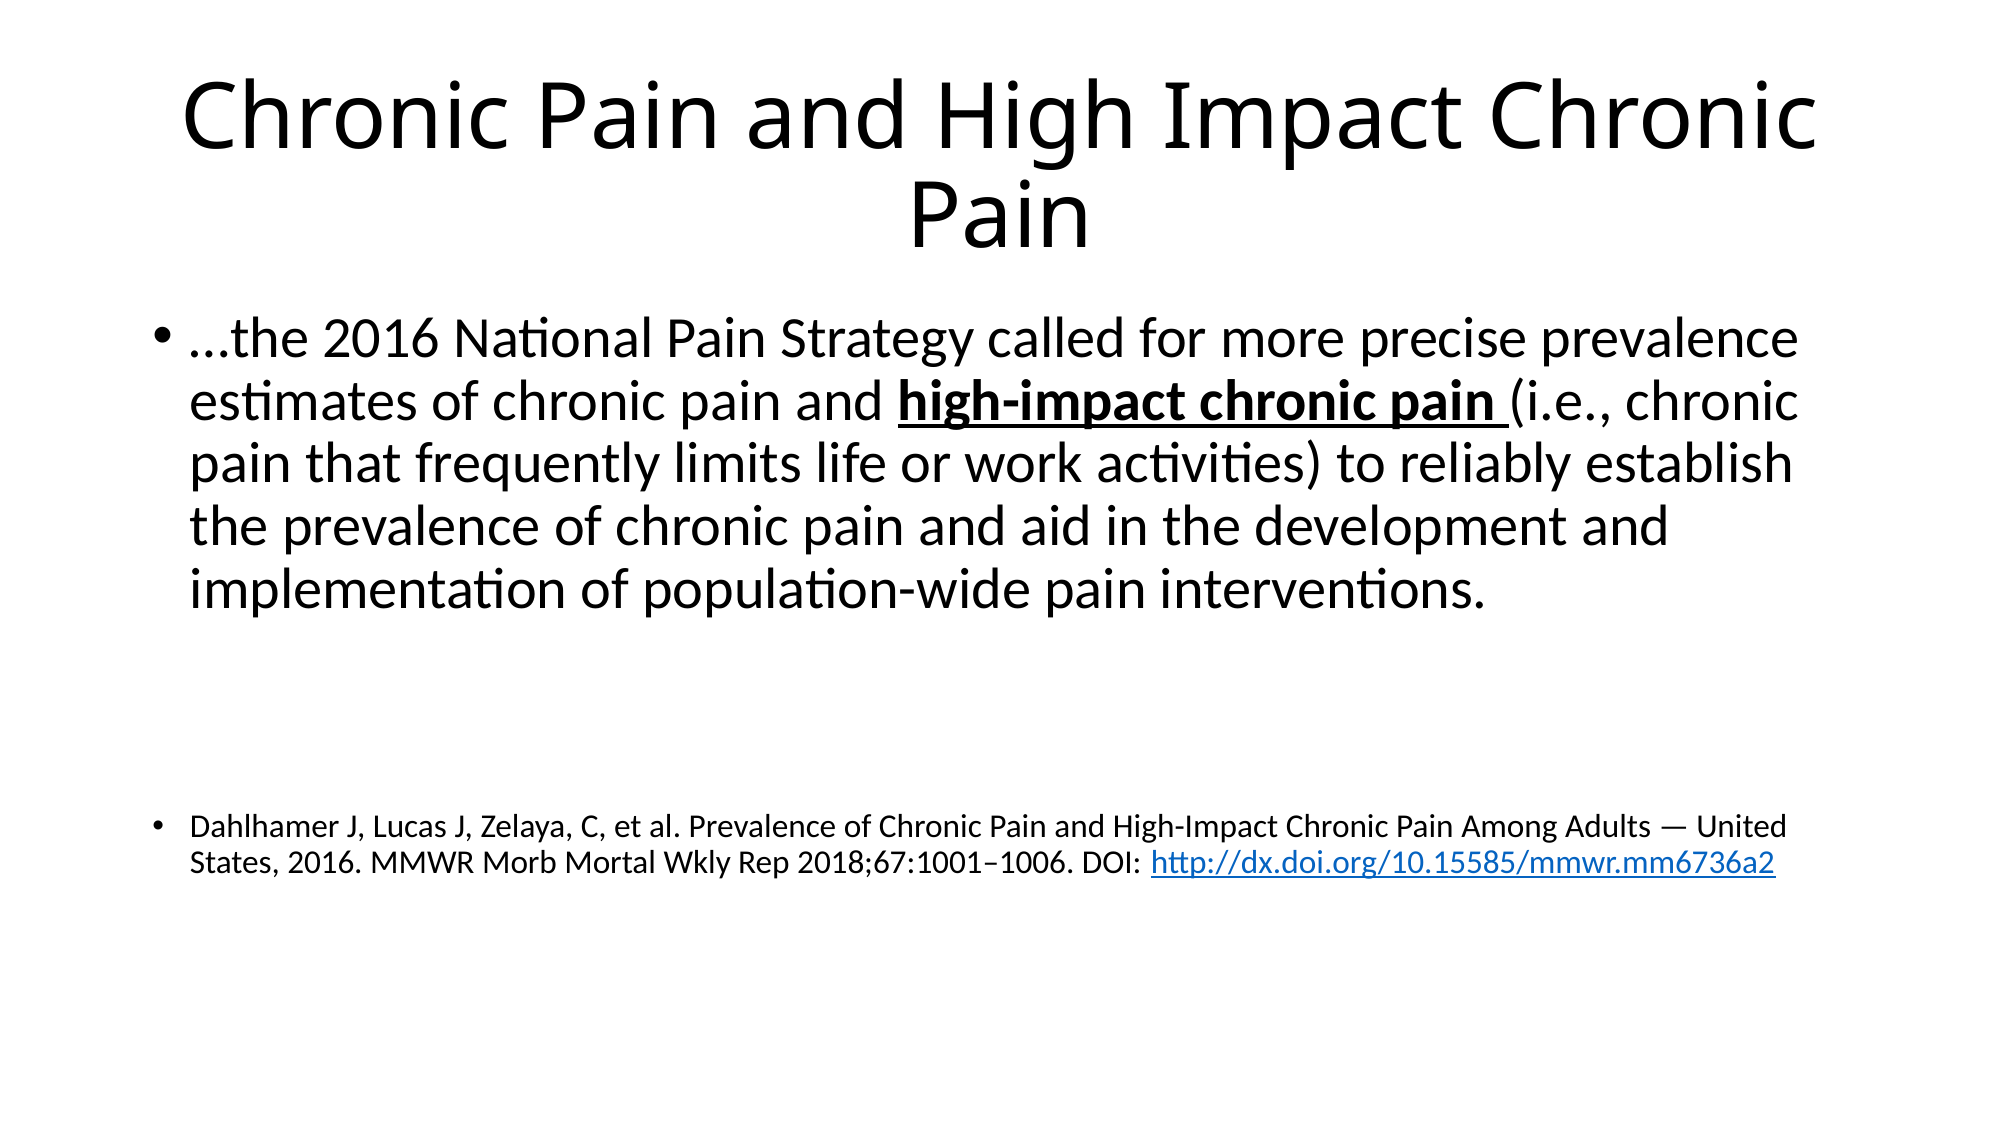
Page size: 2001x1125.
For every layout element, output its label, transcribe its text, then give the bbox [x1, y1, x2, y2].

title Chronic Pain and High Impact Chronic Pain [137, 59, 1863, 278]
list …the 2016 National Pain Strategy called for more precise prevalence estimates of chronic pain and high-impact chronic pain (i.e., chronic pain that frequently limits life or work activities) to reliably establish the prevalence of chronic pain and aid in the development and implementation of population-wide pain interventions. Dahlhamer J, Lucas J, Zelaya, C, et al. Prevalence of Chronic Pain and High-Impact Chronic Pain Among Adults — United States, 2016. MMWR Morb Mortal Wkly Rep 2018;67:1001–1006. DOI: http://dx.doi.org/10.15585/mmwr.mm6736a2 [137, 299, 1863, 1014]
